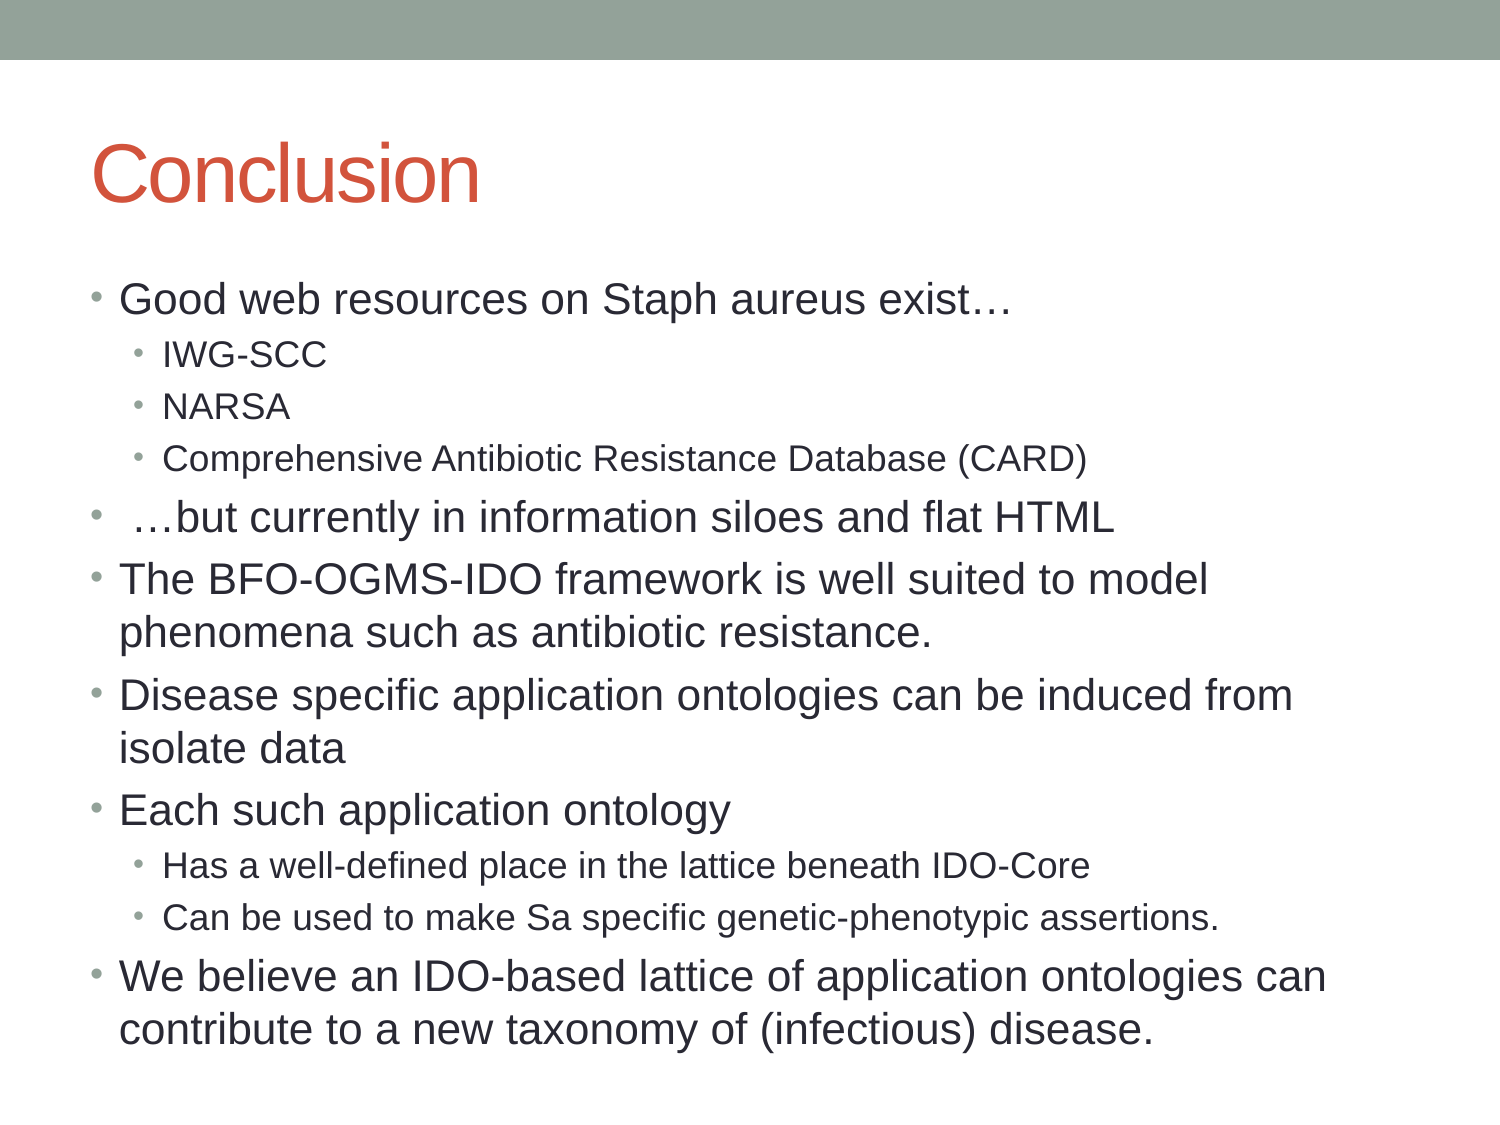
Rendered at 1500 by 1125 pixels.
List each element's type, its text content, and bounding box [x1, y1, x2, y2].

title Conclusion [75, 87, 1425, 250]
list Good web resources on Staph aureus exist… IWG-SCC NARSA Comprehensive Antibiotic Resistance Database (CARD) …but currently in information siloes and flat HTML The BFO-OGMS-IDO framework is well suited to model phenomena such as antibiotic resistance. Disease specific application ontologies can be induced from isolate data Each such application ontology Has a well-defined place in the lattice beneath IDO-Core Can be used to make Sa specific genetic-phenotypic assertions. We believe an IDO-based lattice of application ontologies can contribute to a new taxonomy of (infectious) disease. [75, 262, 1425, 1063]
